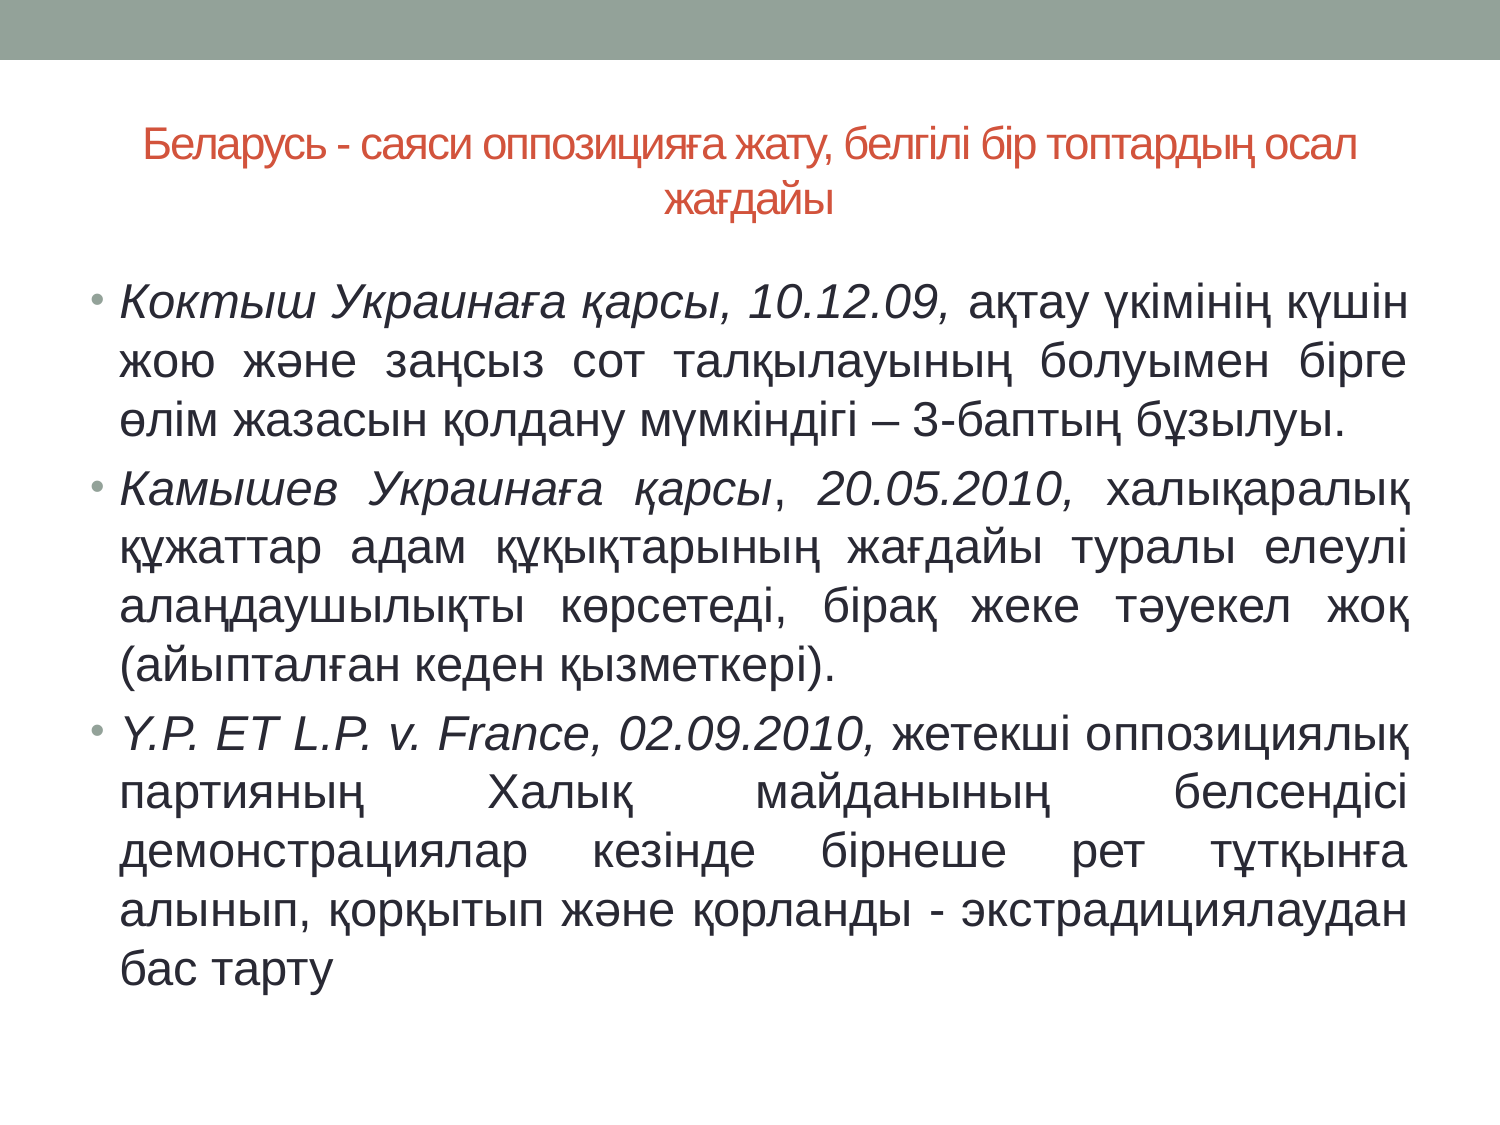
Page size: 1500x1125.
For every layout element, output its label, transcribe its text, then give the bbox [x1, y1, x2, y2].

title Беларусь - саяси оппозицияға жату, белгілі бір топтардың осал жағдайы [75, 87, 1425, 250]
list Коктыш Украинаға қарсы, 10.12.09, ақтау үкімінің күшін жою және заңсыз сот талқылауының болуымен бірге өлім жазасын қолдану мүмкіндігі – 3-баптың бұзылуы. Камышев Украинаға қарсы, 20.05.2010, халықаралық құжаттар адам құқықтарының жағдайы туралы елеулі алаңдаушылықты көрсетеді, бірақ жеке тәуекел жоқ (айыпталған кеден қызметкері). Y.P. ET L.P. v. France, 02.09.2010, жетекші оппозициялық партияның Халық майданының белсендісі демонстрациялар кезінде бірнеше рет тұтқынға алынып, қорқытып және қорланды - экстрадициялаудан бас тарту [75, 262, 1425, 1063]
